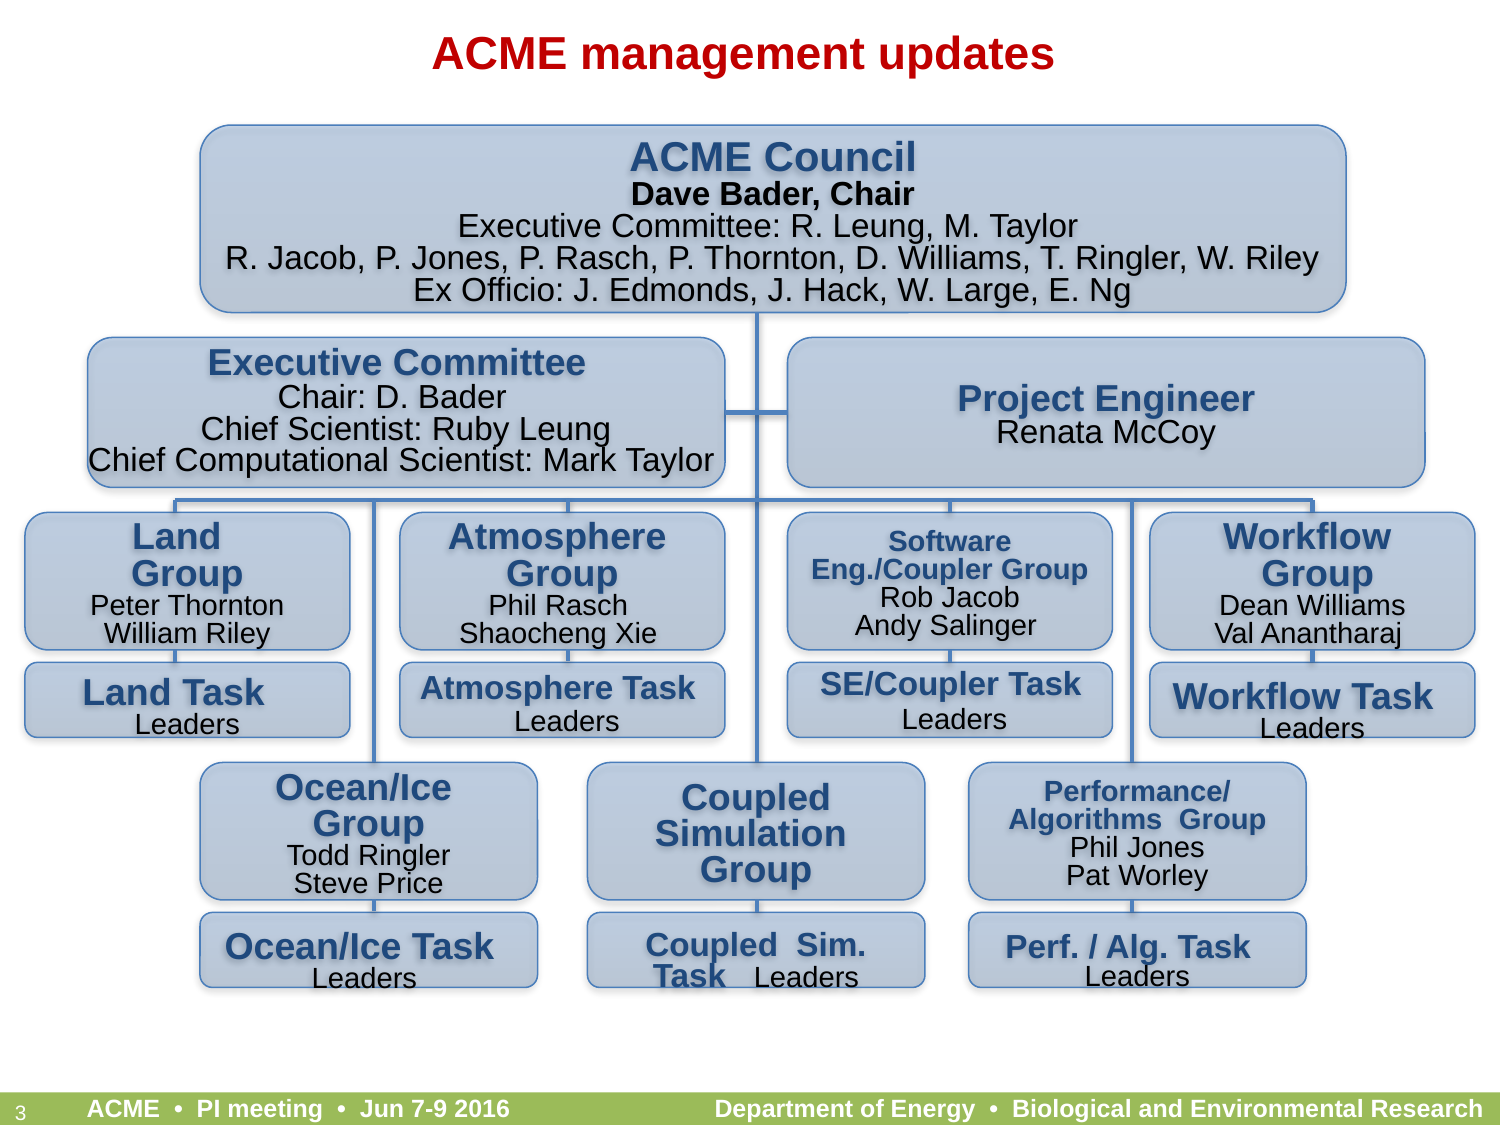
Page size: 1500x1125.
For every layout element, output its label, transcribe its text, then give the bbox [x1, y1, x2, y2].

text_box Atmosphere Group Phil Rasch Shaocheng Xie [399, 511, 726, 651]
text_box Software Eng./Coupler Group Rob Jacob Andy Salinger [786, 511, 1114, 651]
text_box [24, 512, 351, 738]
text_box ACME Council Dave Bader, Chair Executive Committee: R. Leung, M. Taylor R. Jacob, P. Jones, P. Rasch, P. Thornton, D. Williams, T. Ringler, W. Riley Ex Officio: J. Edmonds, J. Hack, W. Large, E. Ng [199, 124, 1347, 314]
text_box Coupled Sim. Task Leaders [586, 911, 926, 989]
text_box Coupled Simulation Group [586, 761, 926, 901]
text_box SE/Coupler Task Leaders [786, 661, 1114, 739]
text_box Project Engineer Renata McCoy [786, 336, 1426, 489]
text_box Perf. / Alg. Task Leaders [967, 911, 1308, 989]
text_box Workflow Task Leaders [1149, 661, 1476, 739]
title ACME management updates [75, 24, 1425, 88]
text_box Atmosphere Task Leaders [399, 661, 726, 739]
text_box Ocean/Ice Group Todd Ringler Steve Price [199, 761, 539, 901]
text_box Ocean/Ice Task Leaders [199, 911, 539, 989]
text_box Executive Committee Chair: D. Bader Chief Scientist: Ruby Leung Chief Computational Scientist: Mark Taylor [86, 336, 726, 489]
text_box Workflow Group Dean Williams Val Anantharaj [1149, 511, 1476, 651]
text_box Performance/ Algorithms Group Phil Jones Pat Worley [967, 761, 1308, 901]
